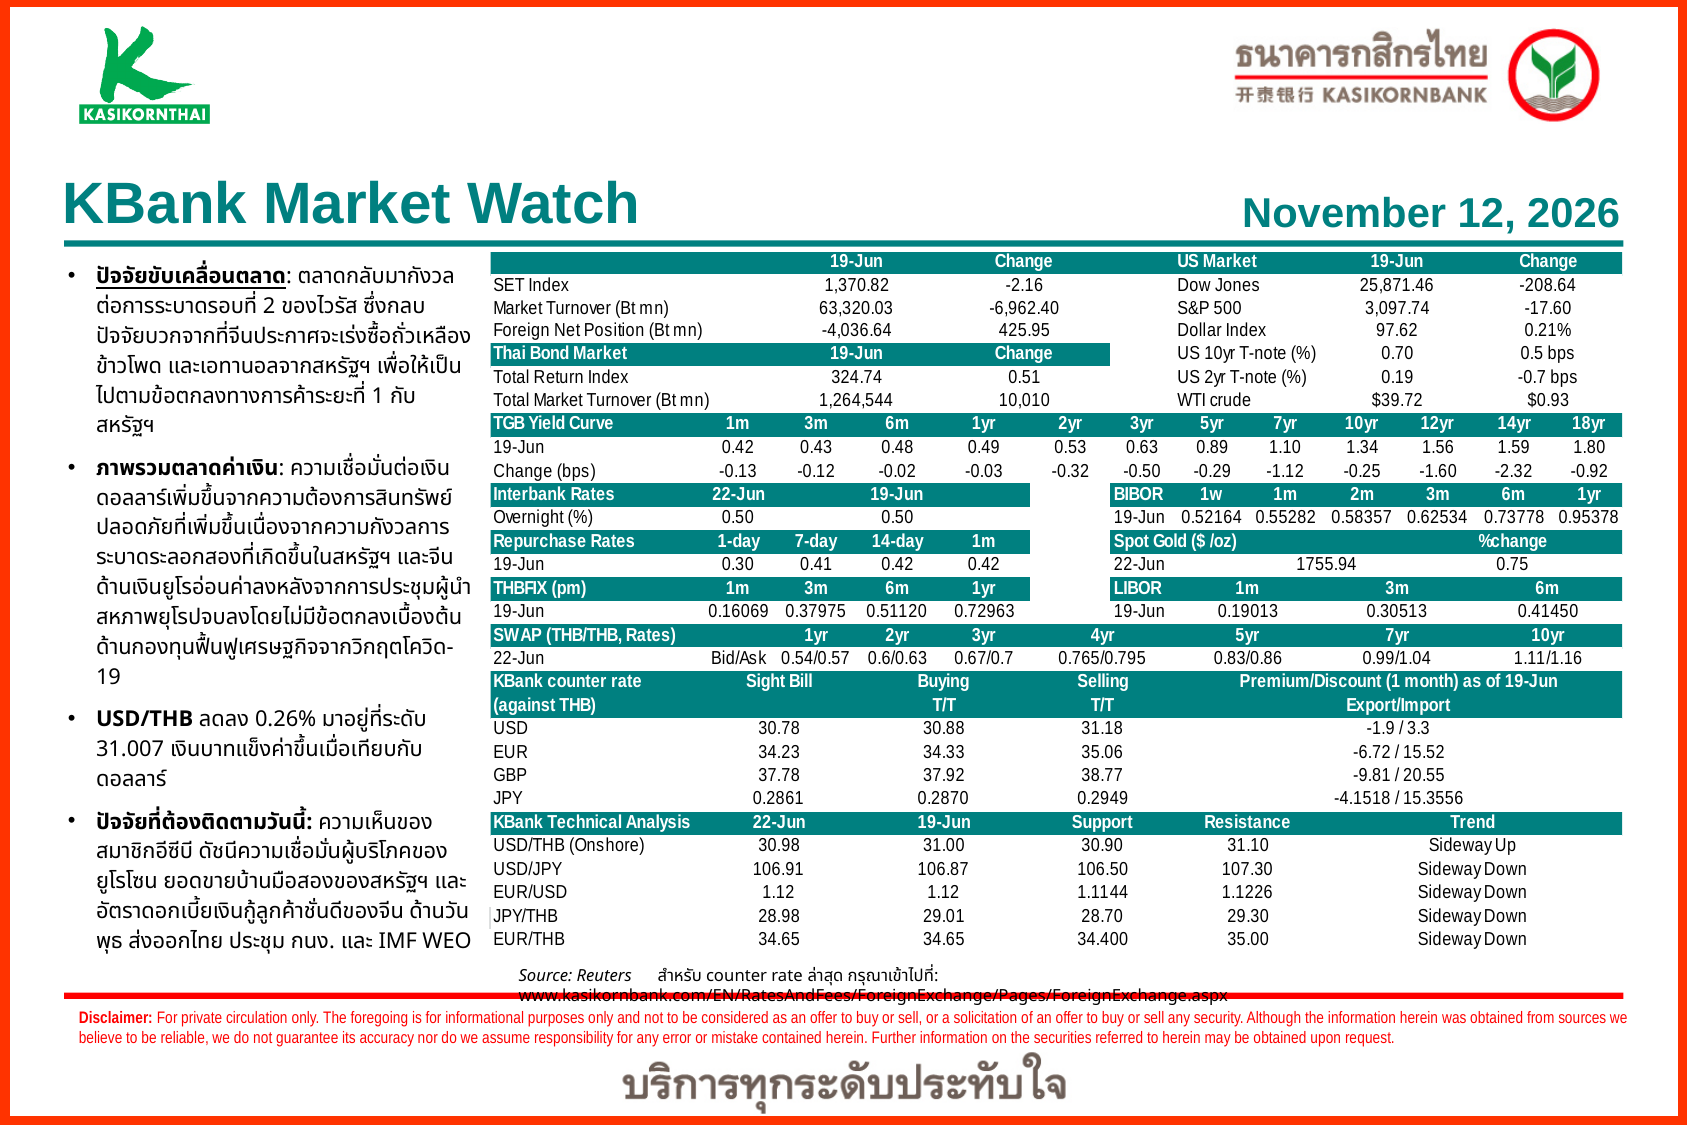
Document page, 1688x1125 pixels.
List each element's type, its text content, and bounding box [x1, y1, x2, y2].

picture [79, 26, 210, 124]
text_box 22 June 2020 [1198, 170, 1636, 244]
picture [489, 250, 1624, 954]
picture [10, 1044, 1678, 1116]
picture [1233, 27, 1601, 124]
text_box Disclaimer: For private circulation only. The foregoing is for informational purposes only and not to be considered as an offer to buy or sell, or a solicitation of an offer to buy or sell any security. Although the information herein was obtained from sources we believe to be reliable, we do not guarantee its accuracy nor do we assume responsibility for any error or mistake contained herein. Further information on the securities referred to herein may be obtained upon request. [64, 999, 1662, 1063]
text_box Source: Reuters สำหรับ counter rate ล่าสุด กรุณาเข้าไปที่: www.kasikornbank.com/EN/RatesAndFees/ForeignExchange/Pages/ForeignExchange.aspx [503, 957, 1659, 1012]
text_box ปัจจัยขับเคลื่อนตลาด: ตลาดกลับมากังวลต่อการระบาดรอบที่ 2 ของไวรัส ซึ่งกลบปัจจัยบวกจากที่จีนประกาศจะเร่งซื้อถั่วเหลือง ข้าวโพด และเอทานอลจากสหรัฐฯ เพื่อให้เป็นไปตามข้อตกลงทางการค้าระยะที่ 1 กับสหรัฐฯ ภาพรวมตลาดค่าเงิน: ความเชื่อมั่นต่อเงินดอลลาร์เพิ่มขึ้นจากความต้องการสินทรัพย์ปลอดภัยที่เพิ่มขึ้นเนื่องจากความกังวลการระบาดระลอกสองที่เกิดขึ้นในสหรัฐฯ และจีน ด้านเงินยูโรอ่อนค่าลงหลังจากการประชุมผู้นำสหภาพยุโรปจบลงโดยไม่มีข้อตกลงเบื้องต้นด้านกองทุนฟื้นฟูเศรษฐกิจจากวิกฤตโควิด-19 USD/THB ลดลง 0.26% มาอยู่ที่ระดับ 31.007 เงินบาทแข็งค่าขึ้นเมื่อเทียบกับดอลลาร์ ปัจจัยที่ต้องติดตามวันนี้: ความเห็นของสมาชิกอีซีบี ดัชนีความเชื่อมั่นผู้บริโภคของยูโรโซน ยอดขายบ้านมือสองของสหรัฐฯ และอัตราดอกเบี้ยเงินกู้ลูกค้าชั่นดีของจีน ด้านวันพุธ ส่งออกไทย ประชุม กนง. และ IMF WEO [53, 250, 487, 961]
text_box KBank Market Watch [47, 147, 722, 244]
